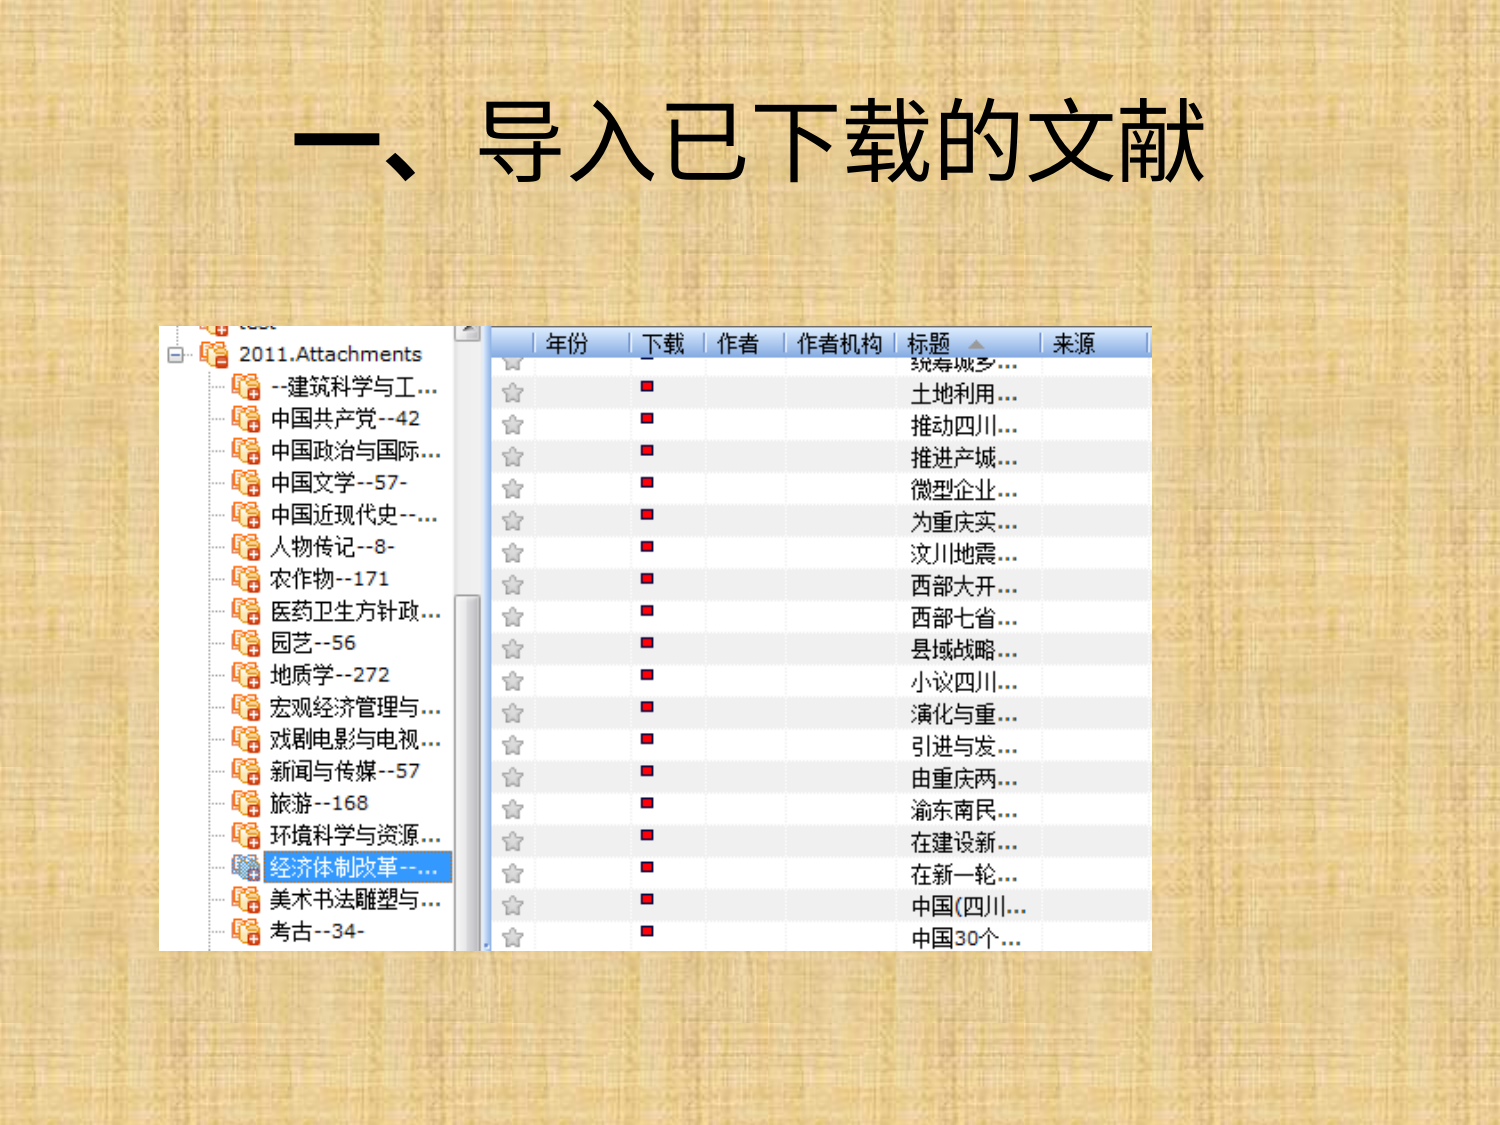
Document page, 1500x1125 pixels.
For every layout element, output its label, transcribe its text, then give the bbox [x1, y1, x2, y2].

list [74, 262, 1426, 1006]
picture [0, 0, 1500, 1125]
title 一、导入已下载的文献 [74, 44, 1426, 233]
